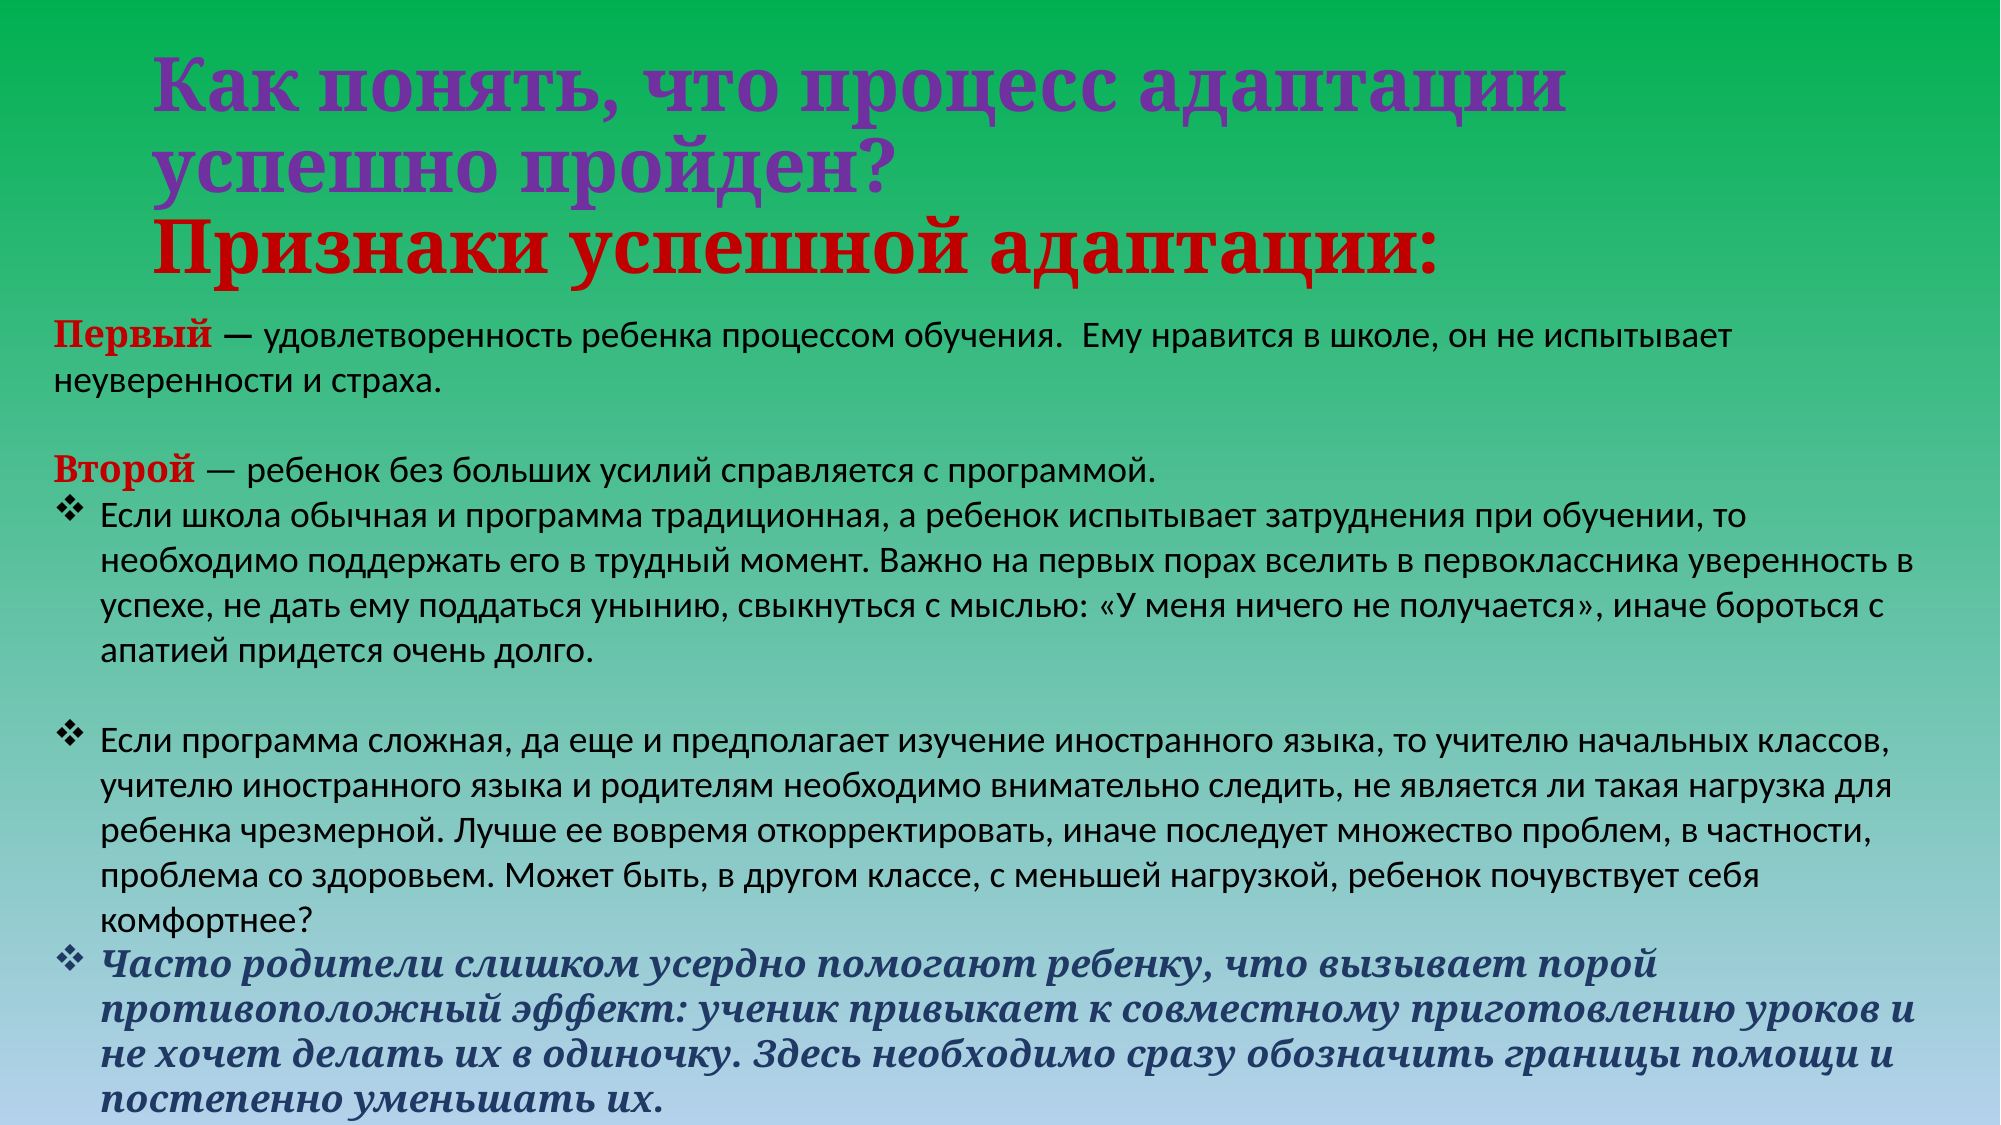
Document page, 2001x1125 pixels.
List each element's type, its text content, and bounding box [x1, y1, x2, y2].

text_box Первый — удовлетворенность ребенка процессом обучения. Ему нравится в школе, он не испытывает неуверенности и страха. Второй — ребенок без больших усилий справляется с программой. Если школа обычная и программа традиционная, а ребенок испытывает затруднения при обучении, то необходимо поддержать его в трудный момент. Важно на первых порах вселить в первоклассника уверенность в успехе, не дать ему поддаться унынию, свыкнуться с мыслью: «У меня ничего не получается», иначе бороться с апатией придется очень долго. Если программа сложная, да еще и предполагает изучение иностранного языка, то учителю начальных классов, учителю иностранного языка и родителям необходимо внимательно следить, не является ли такая нагрузка для ребенка чрезмерной. Лучше ее вовремя откорректировать, иначе последует множество проблем, в частности, проблема со здоровьем. Может быть, в другом классе, с меньшей нагрузкой, ребенок почувствует себя комфортнее? Часто родители слишком усердно помогают ребенку, что вызывает порой противоположный эффект: ученик привыкает к совместному приготовлению уроков и не хочет делать их в одиночку. Здесь необходимо сразу обозначить границы помощи и постепенно уменьшать их. [38, 303, 1955, 1125]
title Как понять, что процесс адаптации успешно пройден? Признаки успешной адаптации: [137, 59, 1863, 278]
